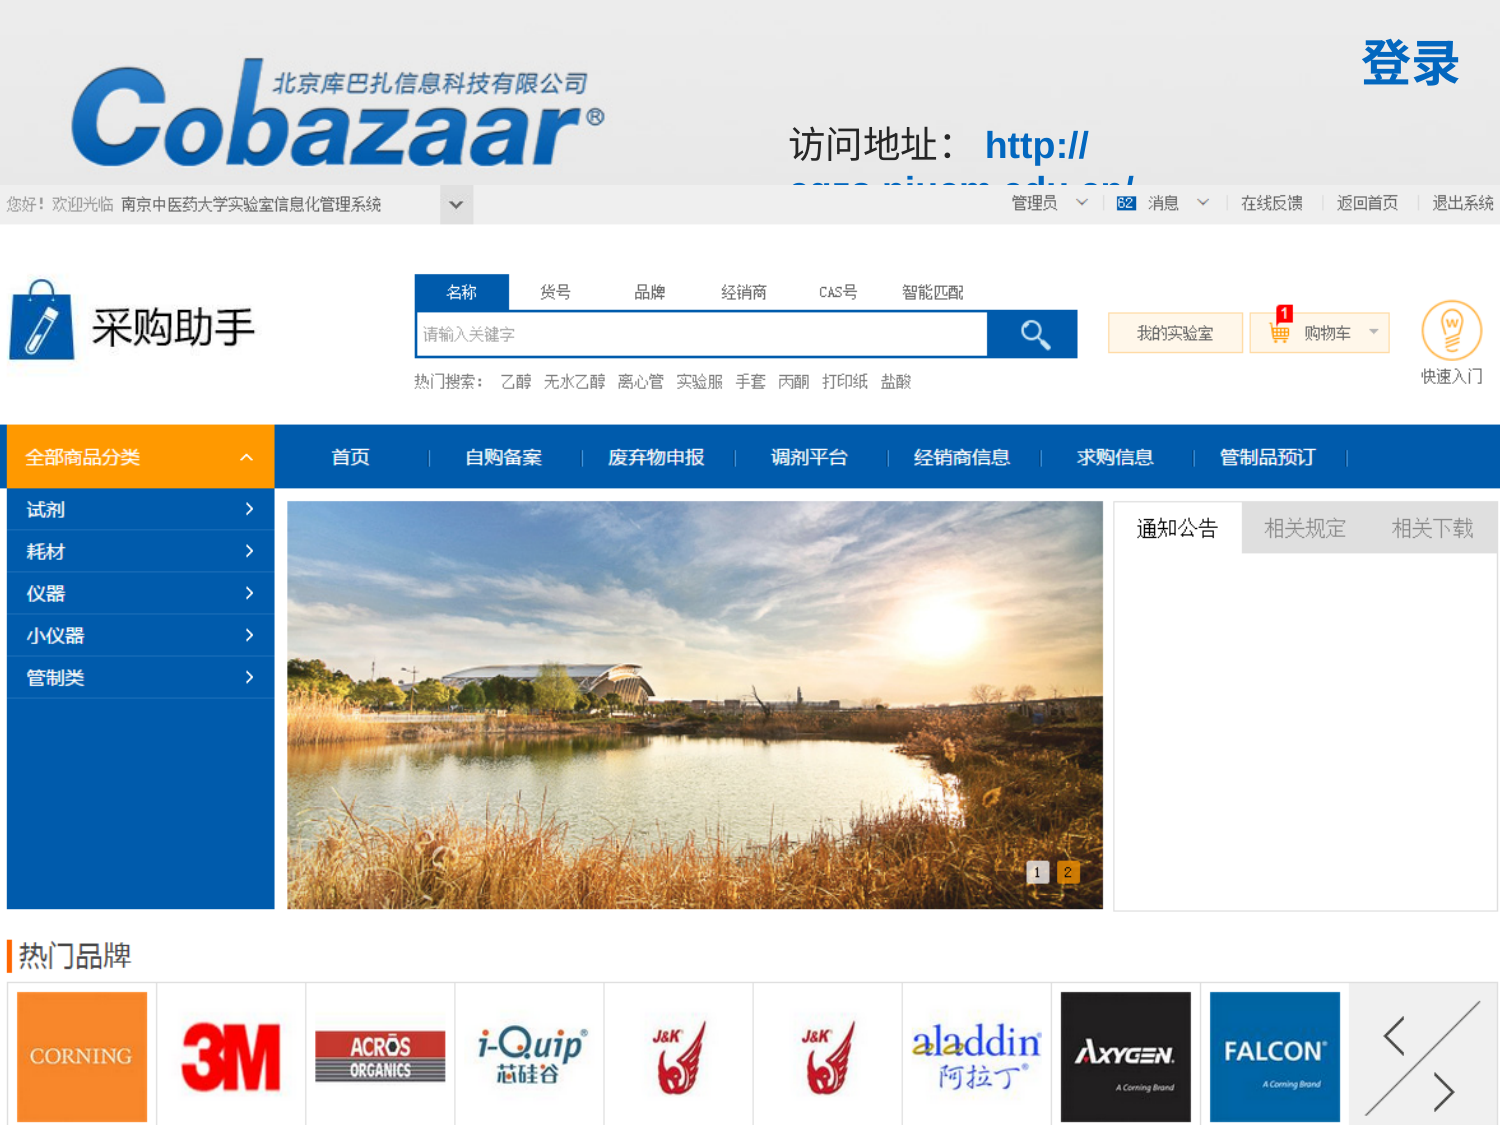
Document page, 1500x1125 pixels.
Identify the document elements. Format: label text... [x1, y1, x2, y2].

text_box 访问地址：http://cgzs.njucm.edu.cn/ [773, 113, 1448, 184]
text_box 登录 [844, 24, 1477, 100]
picture [0, 0, 1500, 1125]
